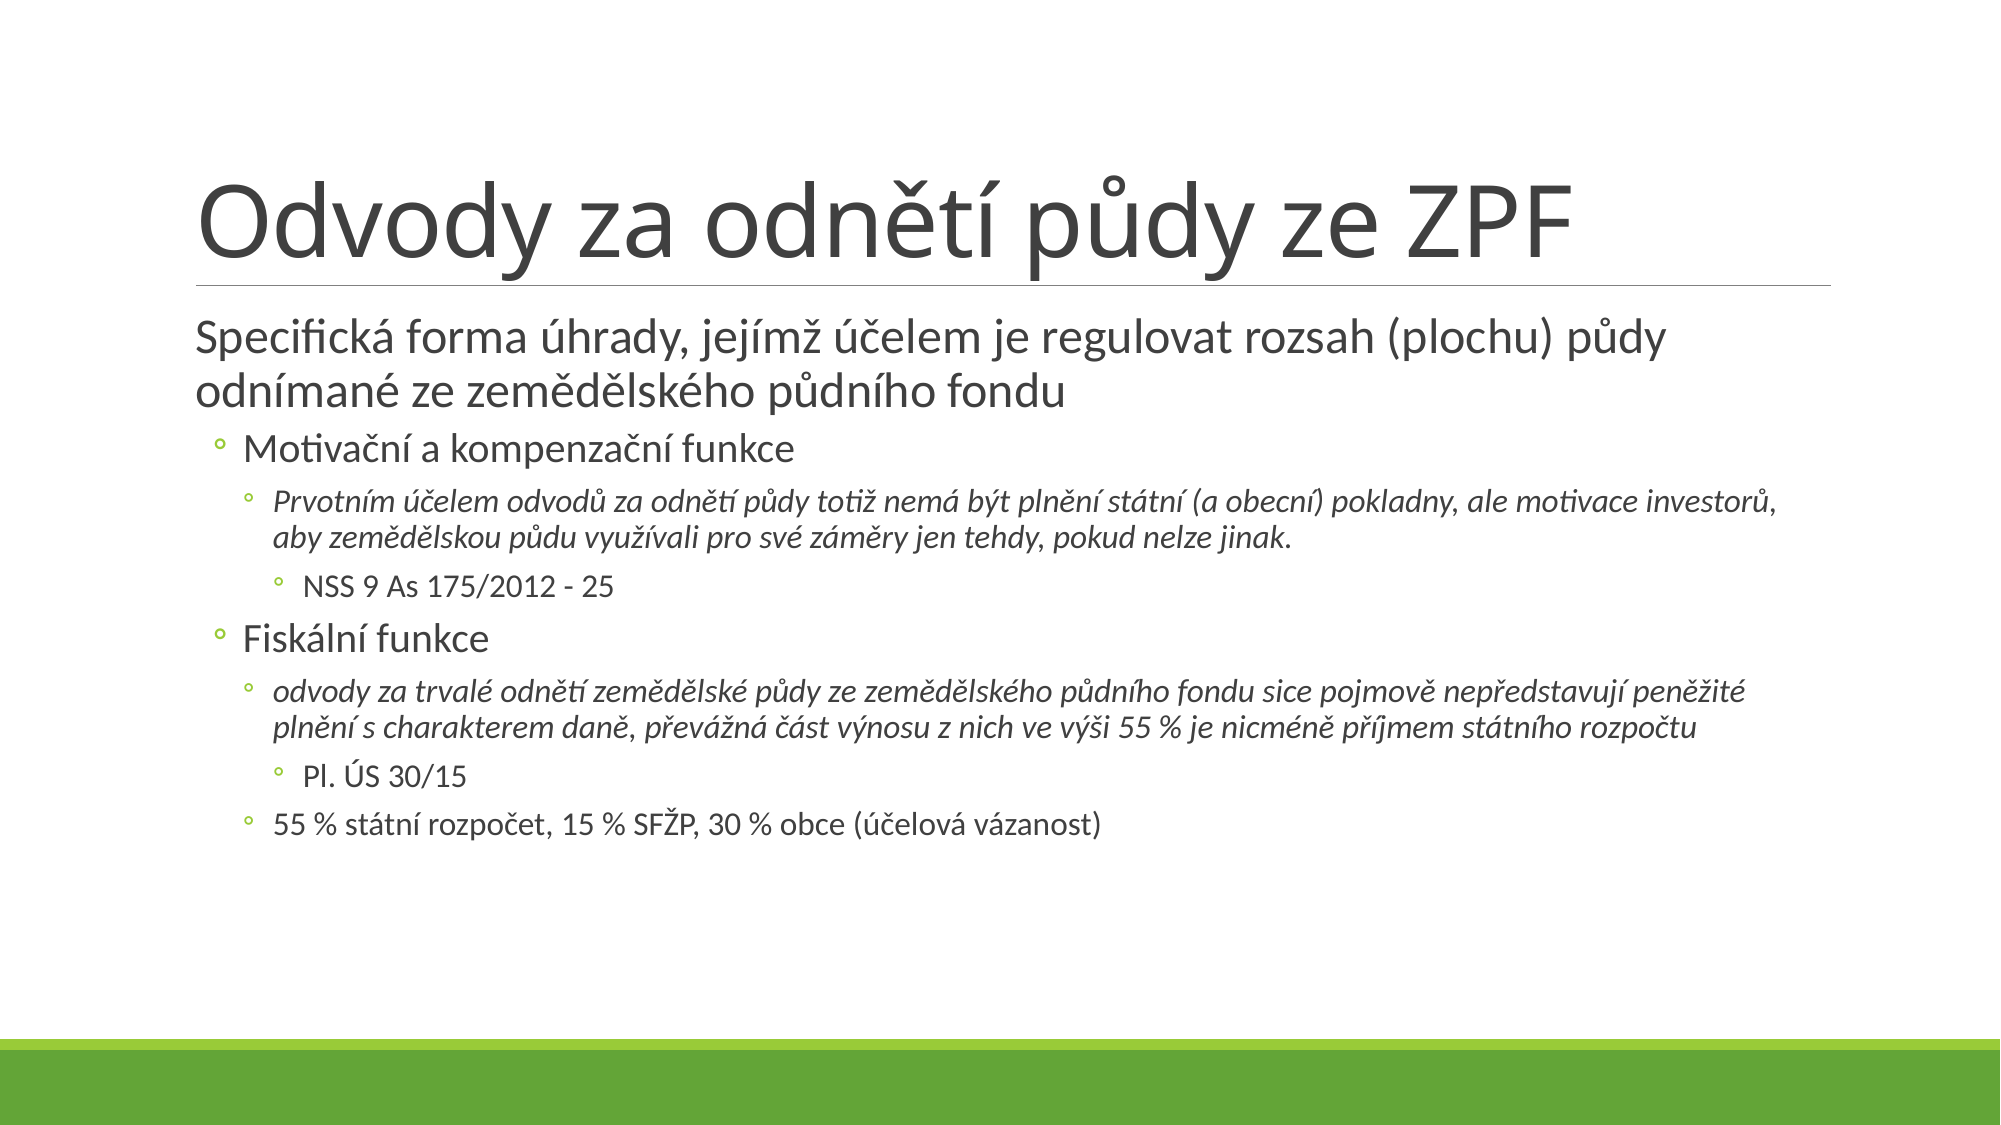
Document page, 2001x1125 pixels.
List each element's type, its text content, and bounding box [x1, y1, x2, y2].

title Odvody za odnětí půdy ze ZPF [180, 47, 1830, 285]
list Specifická forma úhrady, jejímž účelem je regulovat rozsah (plochu) půdy odnímané ze zemědělského půdního fondu Motivační a kompenzační funkce Prvotním účelem odvodů za odnětí půdy totiž nemá být plnění státní (a obecní) pokladny, ale motivace investorů, aby zemědělskou půdu využívali pro své záměry jen tehdy, pokud nelze jinak. NSS 9 As 175/2012 - 25 Fiskální funkce odvody za trvalé odnětí zemědělské půdy ze zemědělského půdního fondu sice pojmově nepředstavují peněžité plnění s charakterem daně, převážná část výnosu z nich ve výši 55 % je nicméně příjmem státního rozpočtu Pl. ÚS 30/15 55 % státní rozpočet, 15 % SFŽP, 30 % obce (účelová vázanost) [180, 302, 1830, 963]
